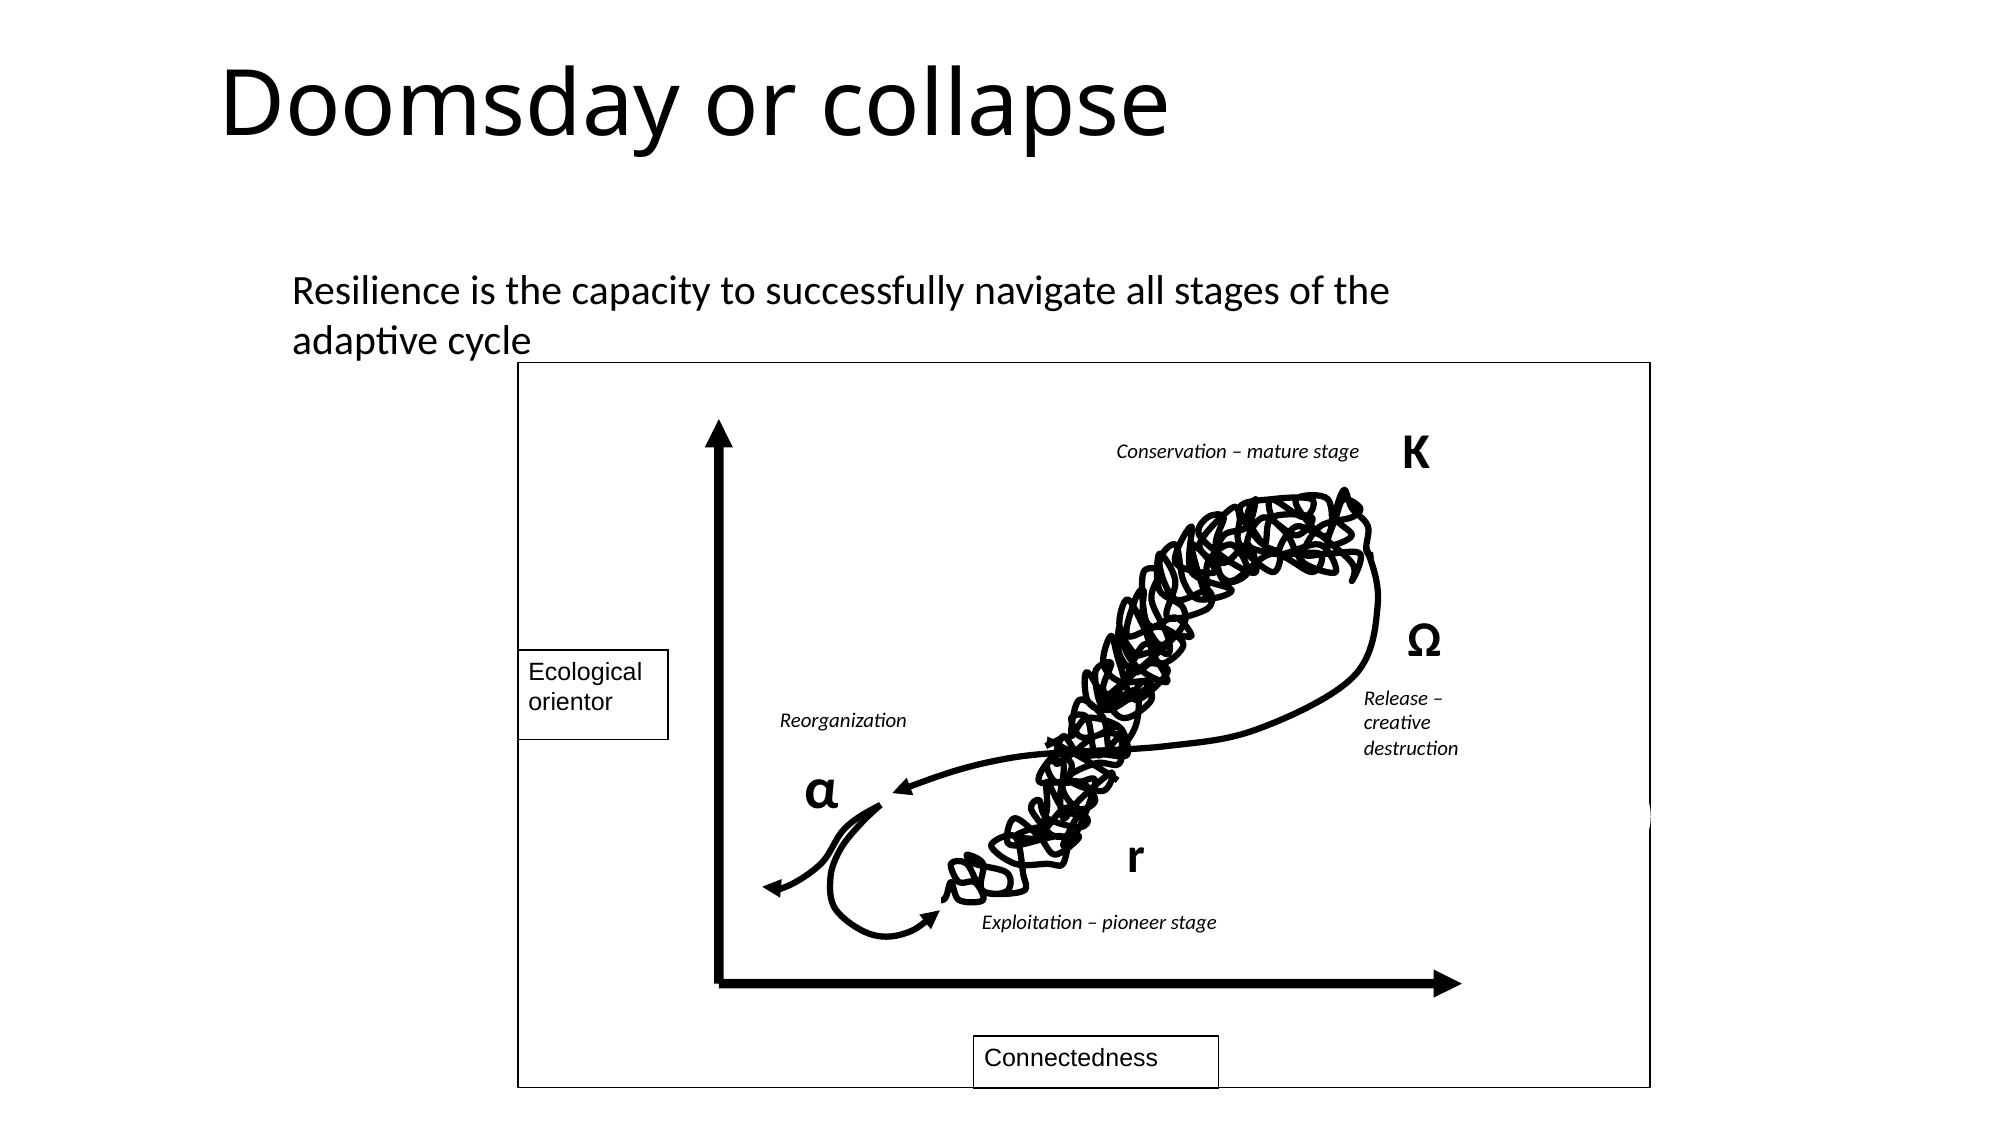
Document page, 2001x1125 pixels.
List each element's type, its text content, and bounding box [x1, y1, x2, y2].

text_box Doomsday or collapse [203, 0, 1929, 215]
text_box Resilience is the capacity to successfully navigate all stages of the adaptive cycle [277, 255, 1529, 370]
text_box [517, 362, 1650, 1088]
